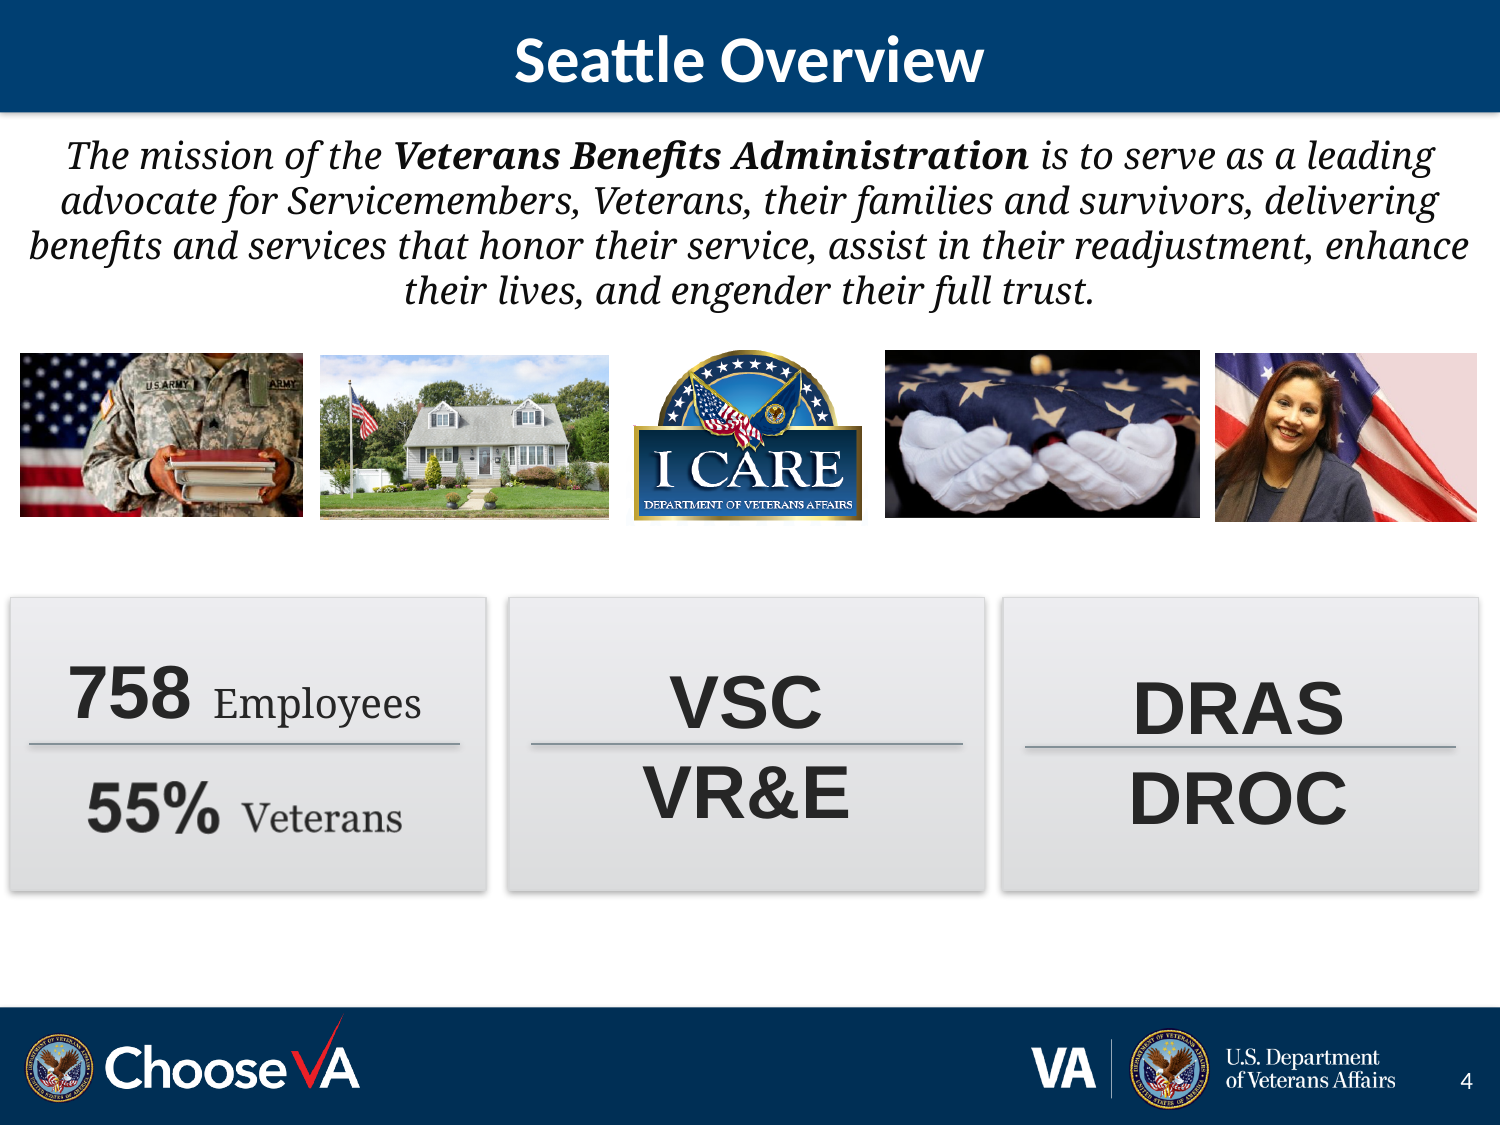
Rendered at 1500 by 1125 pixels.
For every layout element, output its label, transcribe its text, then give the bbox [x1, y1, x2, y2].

picture [19, 353, 303, 517]
text_box The mission of the Veterans Benefits Administration is to serve as a leading advocate for Servicemembers, Veterans, their families and survivors, delivering benefits and services that honor their service, assist in their readjustment, enhance their lives, and engender their full trust. [0, 124, 1500, 320]
text_box 758 Employees [7, 635, 483, 741]
picture [626, 350, 868, 527]
text_box [10, 597, 487, 751]
picture [1031, 1028, 1395, 1110]
picture [1215, 353, 1477, 523]
picture [7, 743, 483, 891]
slide_number 4 [1138, 1049, 1489, 1110]
picture [885, 350, 1201, 519]
text_box DRAS DROC [1001, 651, 1477, 847]
title Seattle Overview [0, 0, 1500, 113]
picture [320, 355, 609, 520]
text_box [1002, 597, 1479, 891]
picture [24, 1012, 360, 1103]
text_box VSC VR&E [508, 597, 985, 891]
